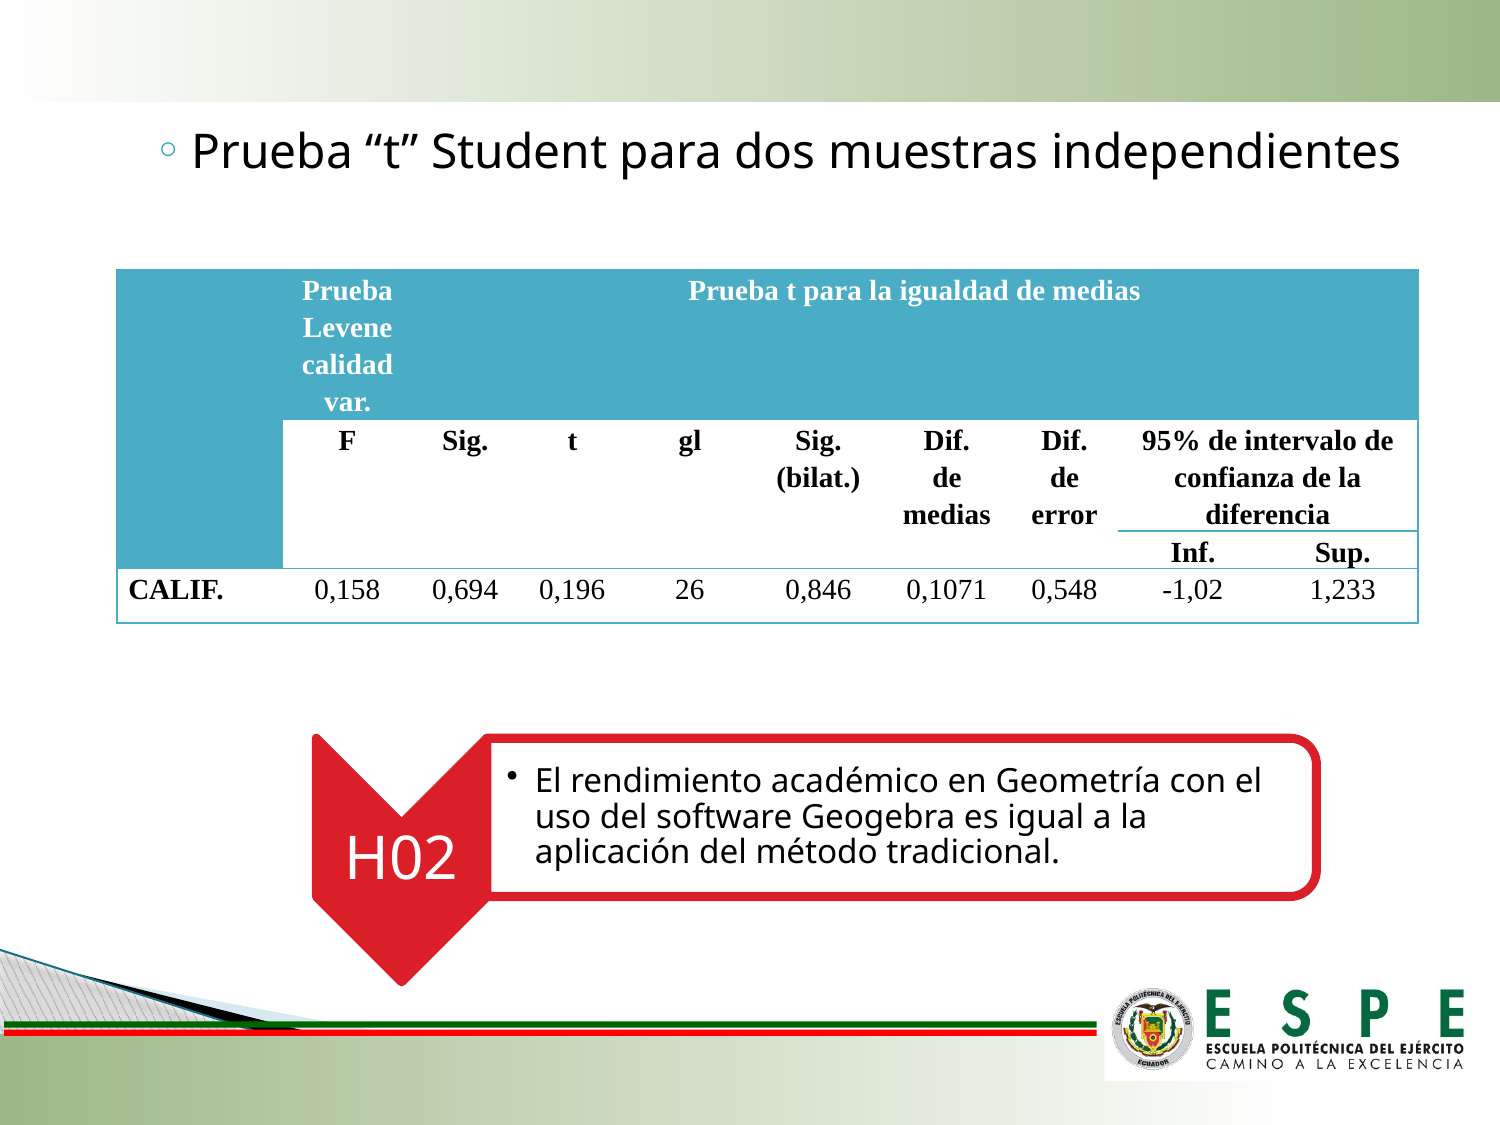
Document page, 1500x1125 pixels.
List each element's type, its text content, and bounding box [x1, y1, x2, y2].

table_cell Dif. de medias [883, 420, 1011, 568]
table_cell 0,694 [412, 569, 519, 622]
table_cell F [283, 420, 412, 568]
table_cell -1,02 [1118, 569, 1268, 622]
table_cell Sig. [412, 420, 519, 568]
table_cell 0,1071 [883, 569, 1011, 622]
table_cell 26 [626, 569, 754, 622]
picture [1104, 976, 1483, 1081]
table_cell gl [626, 420, 754, 568]
table_header [118, 270, 283, 568]
table_header Prueba Levene calidad var. [283, 270, 412, 419]
table_cell 0,196 [519, 569, 626, 622]
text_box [316, 738, 487, 982]
table_cell Sup. [1268, 532, 1417, 568]
table_cell Dif. de error [1011, 420, 1118, 568]
table_cell Sig. (bilat.) [754, 420, 883, 568]
table_cell 0,548 [1011, 569, 1118, 622]
table_cell Inf. [1118, 532, 1268, 568]
table_cell 0,158 [283, 569, 412, 622]
table_cell 0,846 [754, 569, 883, 622]
table_cell t [519, 420, 626, 568]
table_cell CALIF. [118, 569, 283, 622]
table_header Prueba t para la igualdad de medias [412, 270, 1417, 419]
table_cell 95% de intervalo de confianza de la diferencia [1118, 420, 1417, 530]
list Prueba “t” Student para dos muestras independientes [75, 113, 1425, 856]
table_cell 1,233 [1268, 569, 1417, 622]
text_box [486, 737, 1317, 897]
